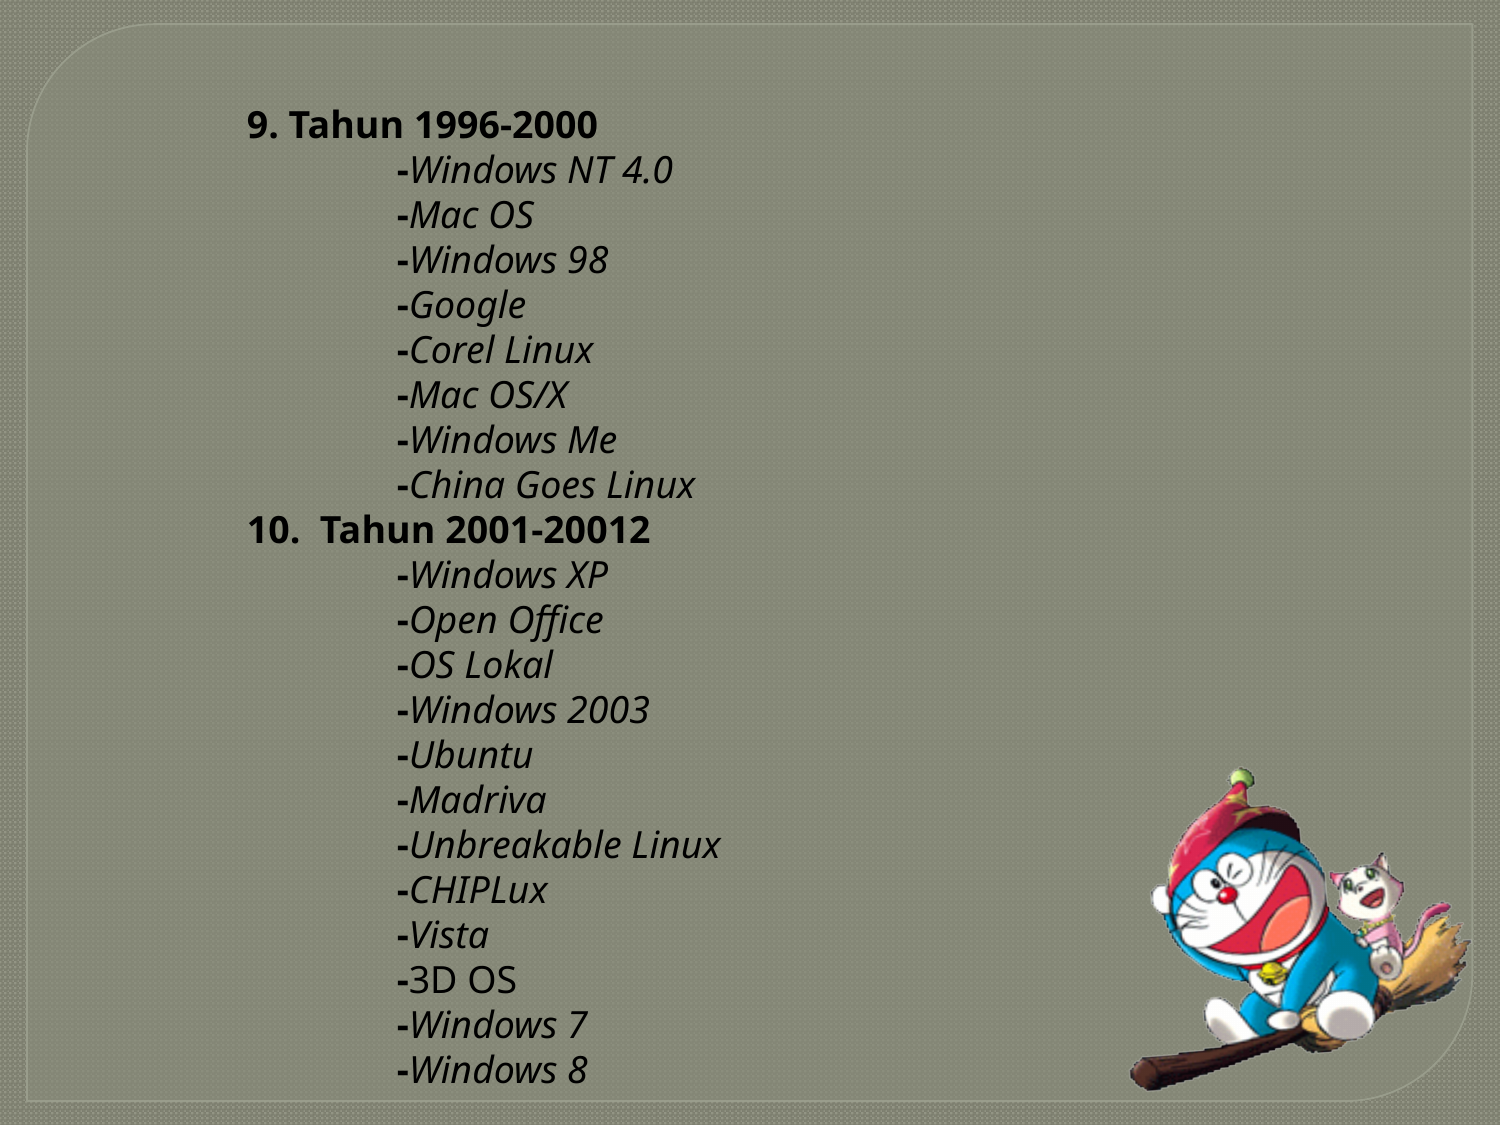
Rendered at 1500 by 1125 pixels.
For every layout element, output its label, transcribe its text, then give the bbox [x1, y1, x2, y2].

picture [1076, 733, 1489, 1105]
text_box 9. Tahun 1996-2000 -Windows NT 4.0 -Mac OS -Windows 98 -Google -Corel Linux -Mac OS/X -Windows Me -China Goes Linux 10. Tahun 2001-20012 -Windows XP -Open Office -OS Lokal -Windows 2003 -Ubuntu -Madriva -Unbreakable Linux -CHIPLux -Vista -3D OS -Windows 7 -Windows 8 [82, 93, 1454, 1125]
